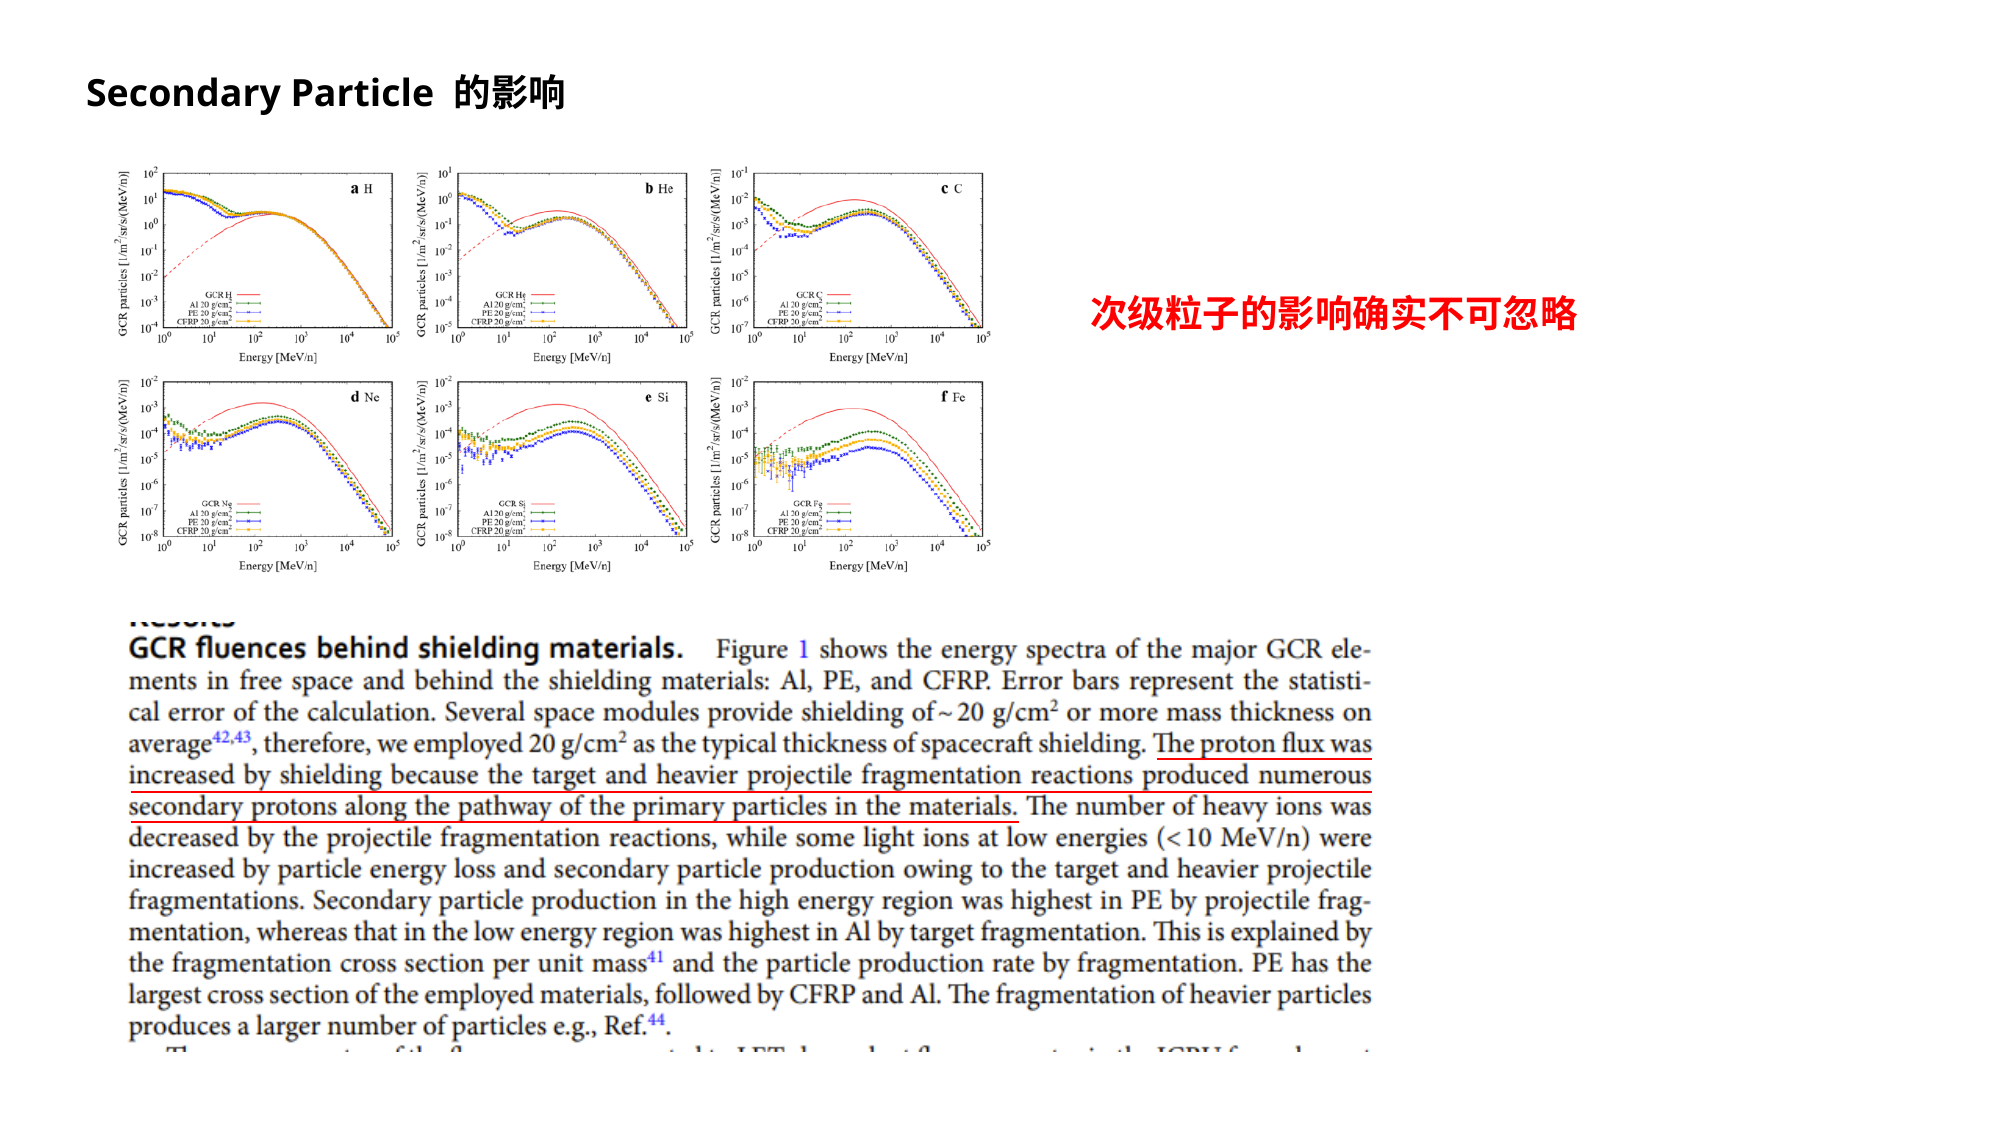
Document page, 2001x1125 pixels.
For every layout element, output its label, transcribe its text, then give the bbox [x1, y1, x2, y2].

text_box 次级粒子的影响确实不可忽略 [1075, 282, 1791, 343]
text_box Secondary Particle 的影响 [71, 61, 716, 122]
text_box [89, 622, 1407, 1052]
picture [89, 142, 1011, 579]
